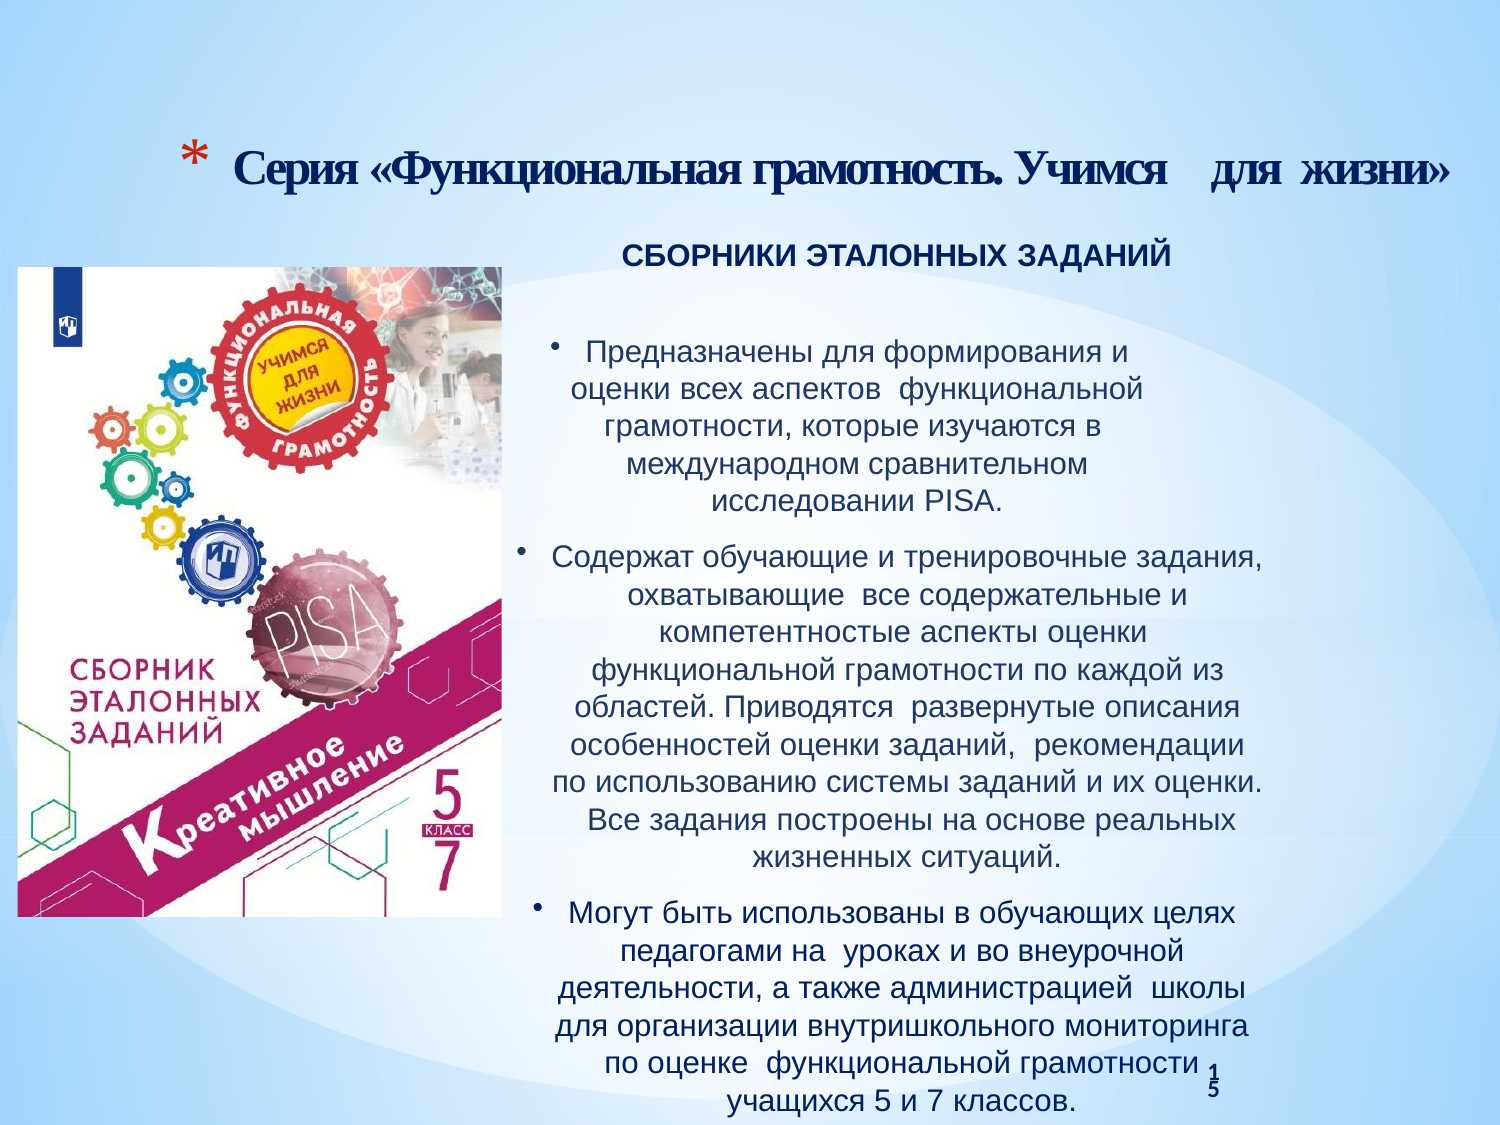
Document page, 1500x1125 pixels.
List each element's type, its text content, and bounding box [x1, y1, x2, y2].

text_box [17, 267, 502, 917]
text_box СБОРНИКИ ЭТАЛОННЫХ ЗАДАНИЙ Предназначены для формирования и оценки всех аспектов функциональной грамотности, которые изучаются в международном сравнительном исследовании PISA. Содержат обучающие и тренировочные задания, охватывающие все содержательные и компетентностые аспекты оценки функциональной грамотности по каждой из областей. Приводятся развернутые описания особенностей оценки заданий, рекомендации по использованию системы заданий и их оценки. Все задания построены на основе реальных жизненных ситуаций. Могут быть использованы в обучающих целях педагогами на уроках и во внеурочной деятельности, а также администрацией школы для организации внутришкольного мониторинга по оценке функциональной грамотности учащихся 5 и 7 классов. [511, 252, 1268, 1118]
title Серия «Функциональная грамотность. Учимся для жизни» [159, 52, 1454, 252]
slide_number 15 [1204, 748, 1229, 1125]
